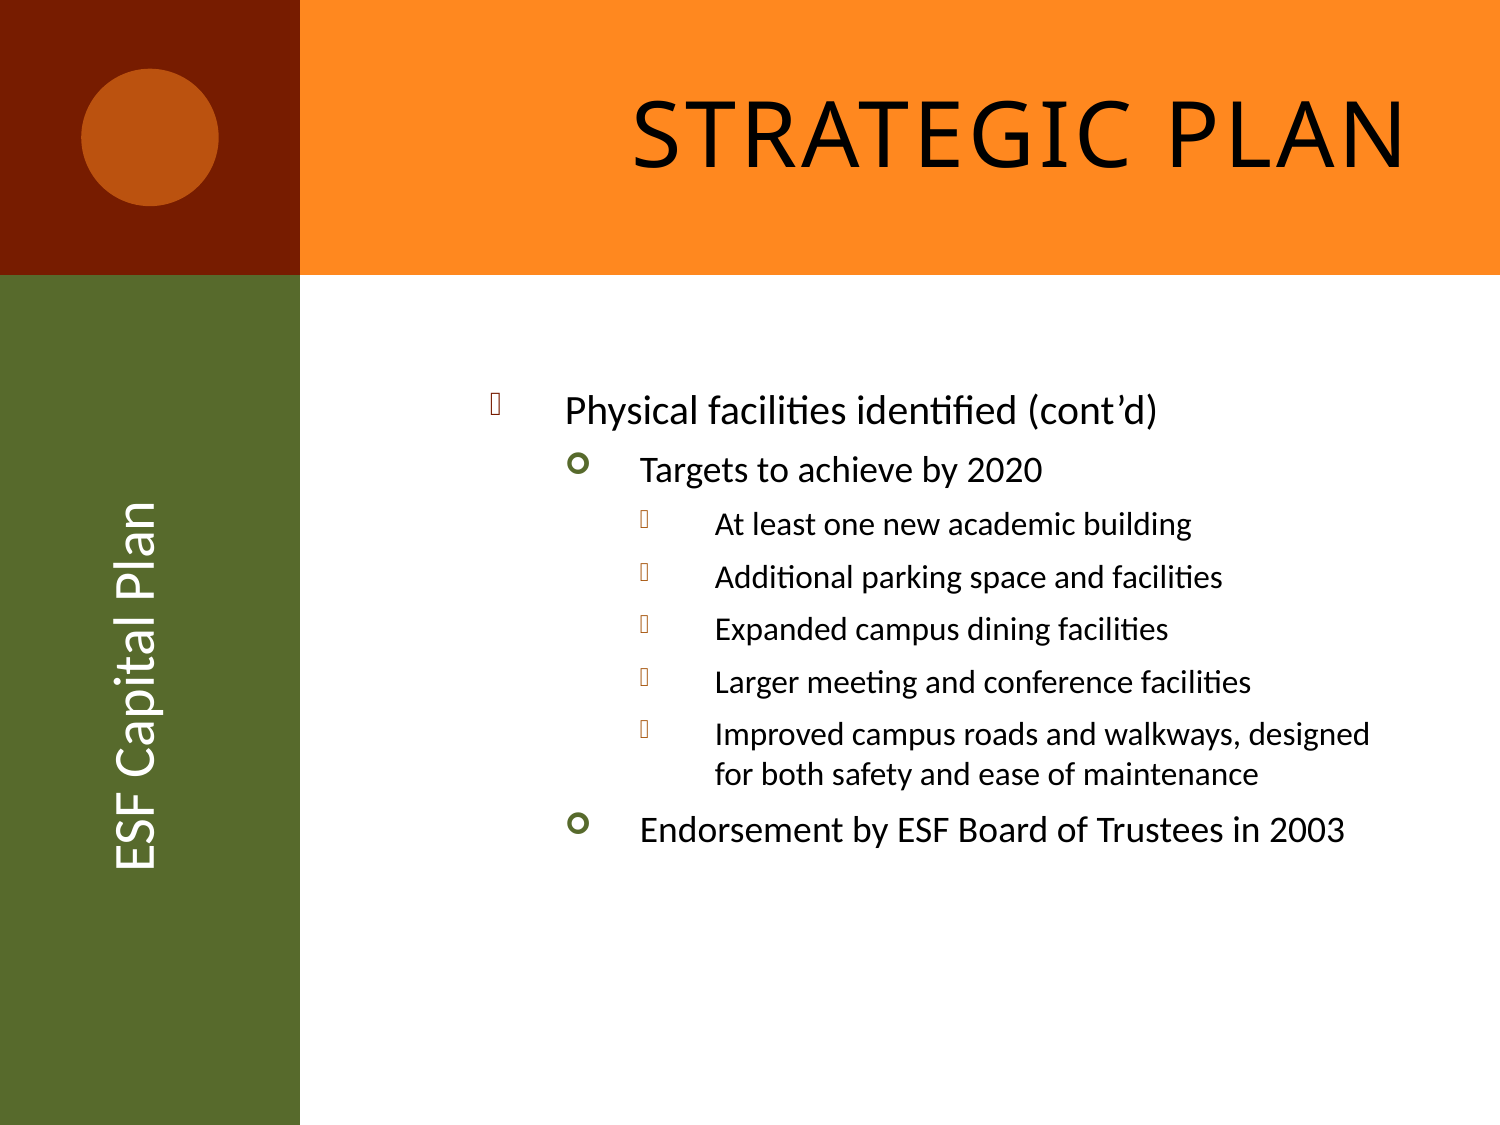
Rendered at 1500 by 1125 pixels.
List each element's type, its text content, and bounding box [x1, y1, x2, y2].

text_box ESF Capital Plan [79, 299, 232, 888]
title Strategic Plan [399, 37, 1425, 225]
list Physical facilities identified (cont’d) Targets to achieve by 2020 At least one new academic building Additional parking space and facilities Expanded campus dining facilities Larger meeting and conference facilities Improved campus roads and walkways, designed for both safety and ease of maintenance Endorsement by ESF Board of Trustees in 2003 [399, 375, 1425, 1005]
